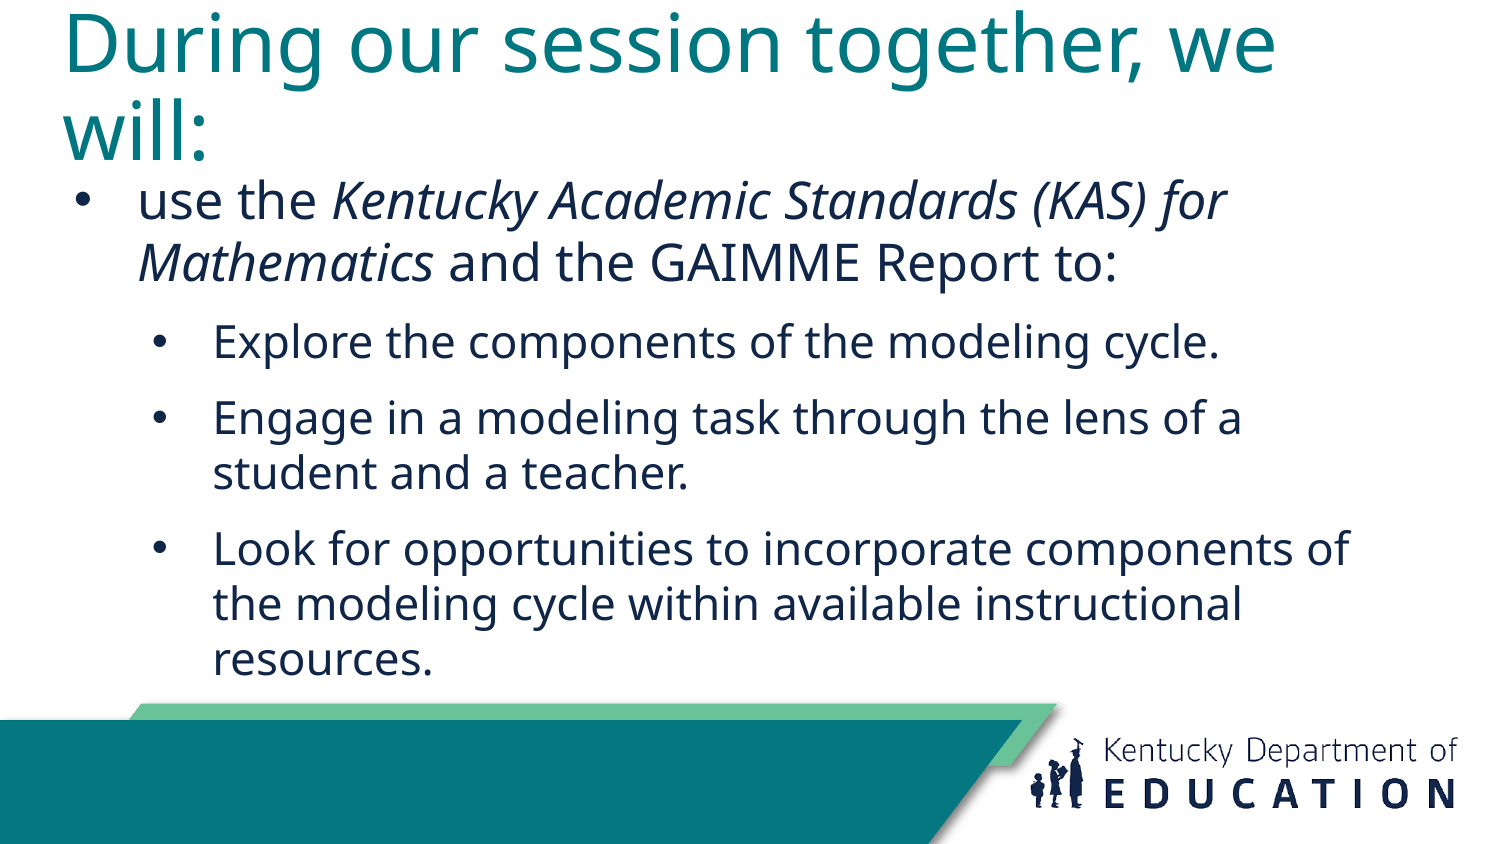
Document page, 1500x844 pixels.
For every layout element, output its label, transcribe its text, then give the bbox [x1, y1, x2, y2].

picture [0, 0, 1500, 844]
list use the Kentucky Academic Standards (KAS) for Mathematics and the GAIMME Report to: Explore the components of the modeling cycle. Engage in a modeling task through the lens of a student and a teacher. Look for opportunities to incorporate components of the modeling cycle within available instructional resources. [51, 161, 1428, 750]
title During our session together, we will: [51, 43, 1449, 138]
